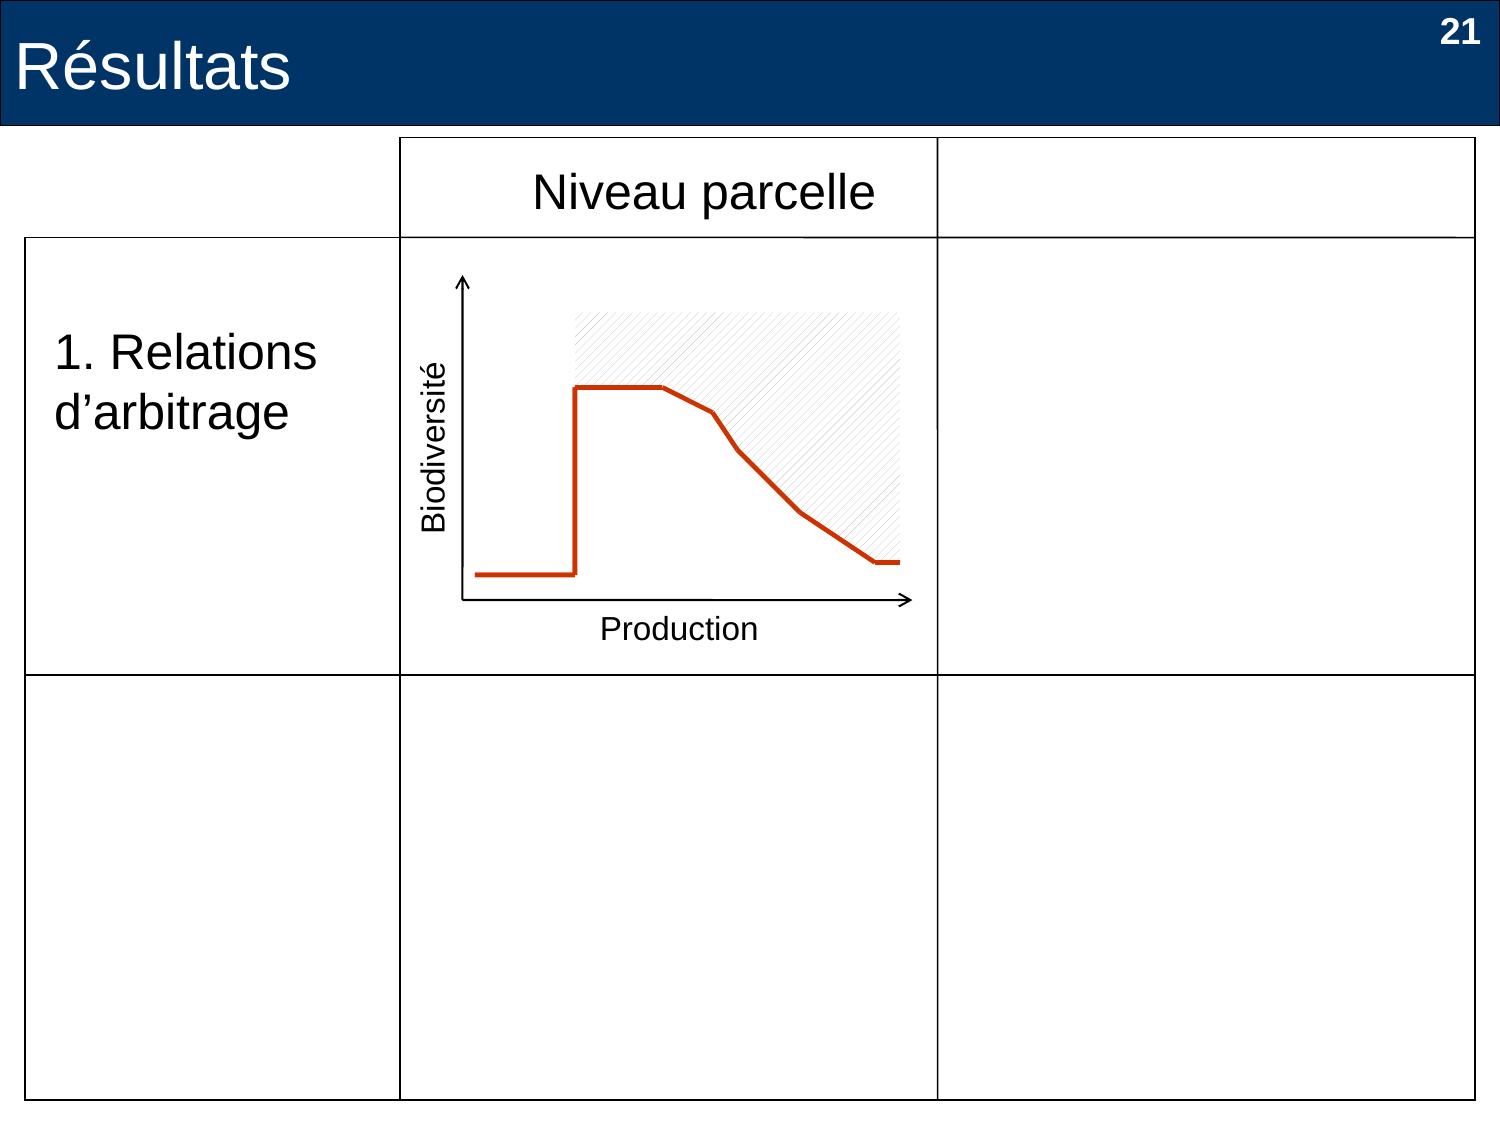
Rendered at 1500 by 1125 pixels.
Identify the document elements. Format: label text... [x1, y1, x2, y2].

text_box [474, 312, 901, 588]
text_box [399, 137, 937, 237]
text_box [938, 238, 1475, 675]
text_box [462, 594, 913, 608]
text_box [455, 274, 470, 599]
text_box [938, 137, 1475, 237]
text_box [24, 675, 1475, 1100]
text_box Résultats [0, 0, 1500, 126]
text_box [400, 238, 937, 675]
text_box [24, 237, 400, 675]
text_box Biodiversité [403, 347, 459, 550]
text_box 21 [1424, 0, 1500, 60]
